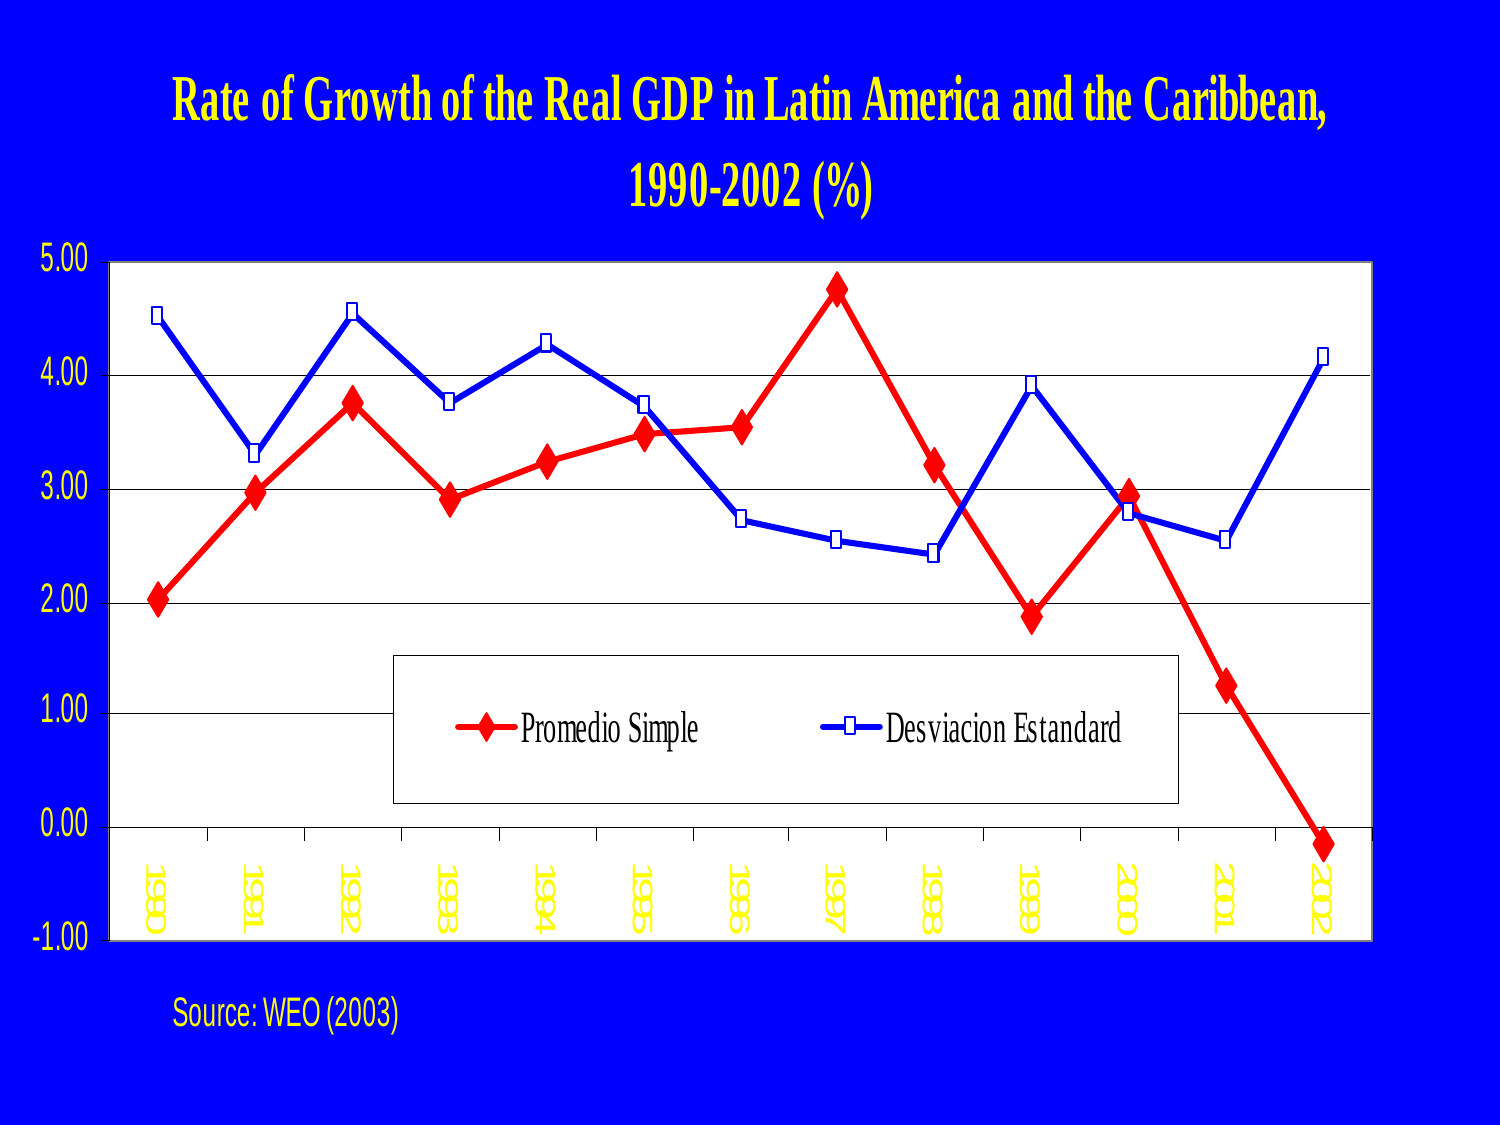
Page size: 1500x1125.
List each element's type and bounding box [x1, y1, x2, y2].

text_box [0, 0, 1500, 1076]
